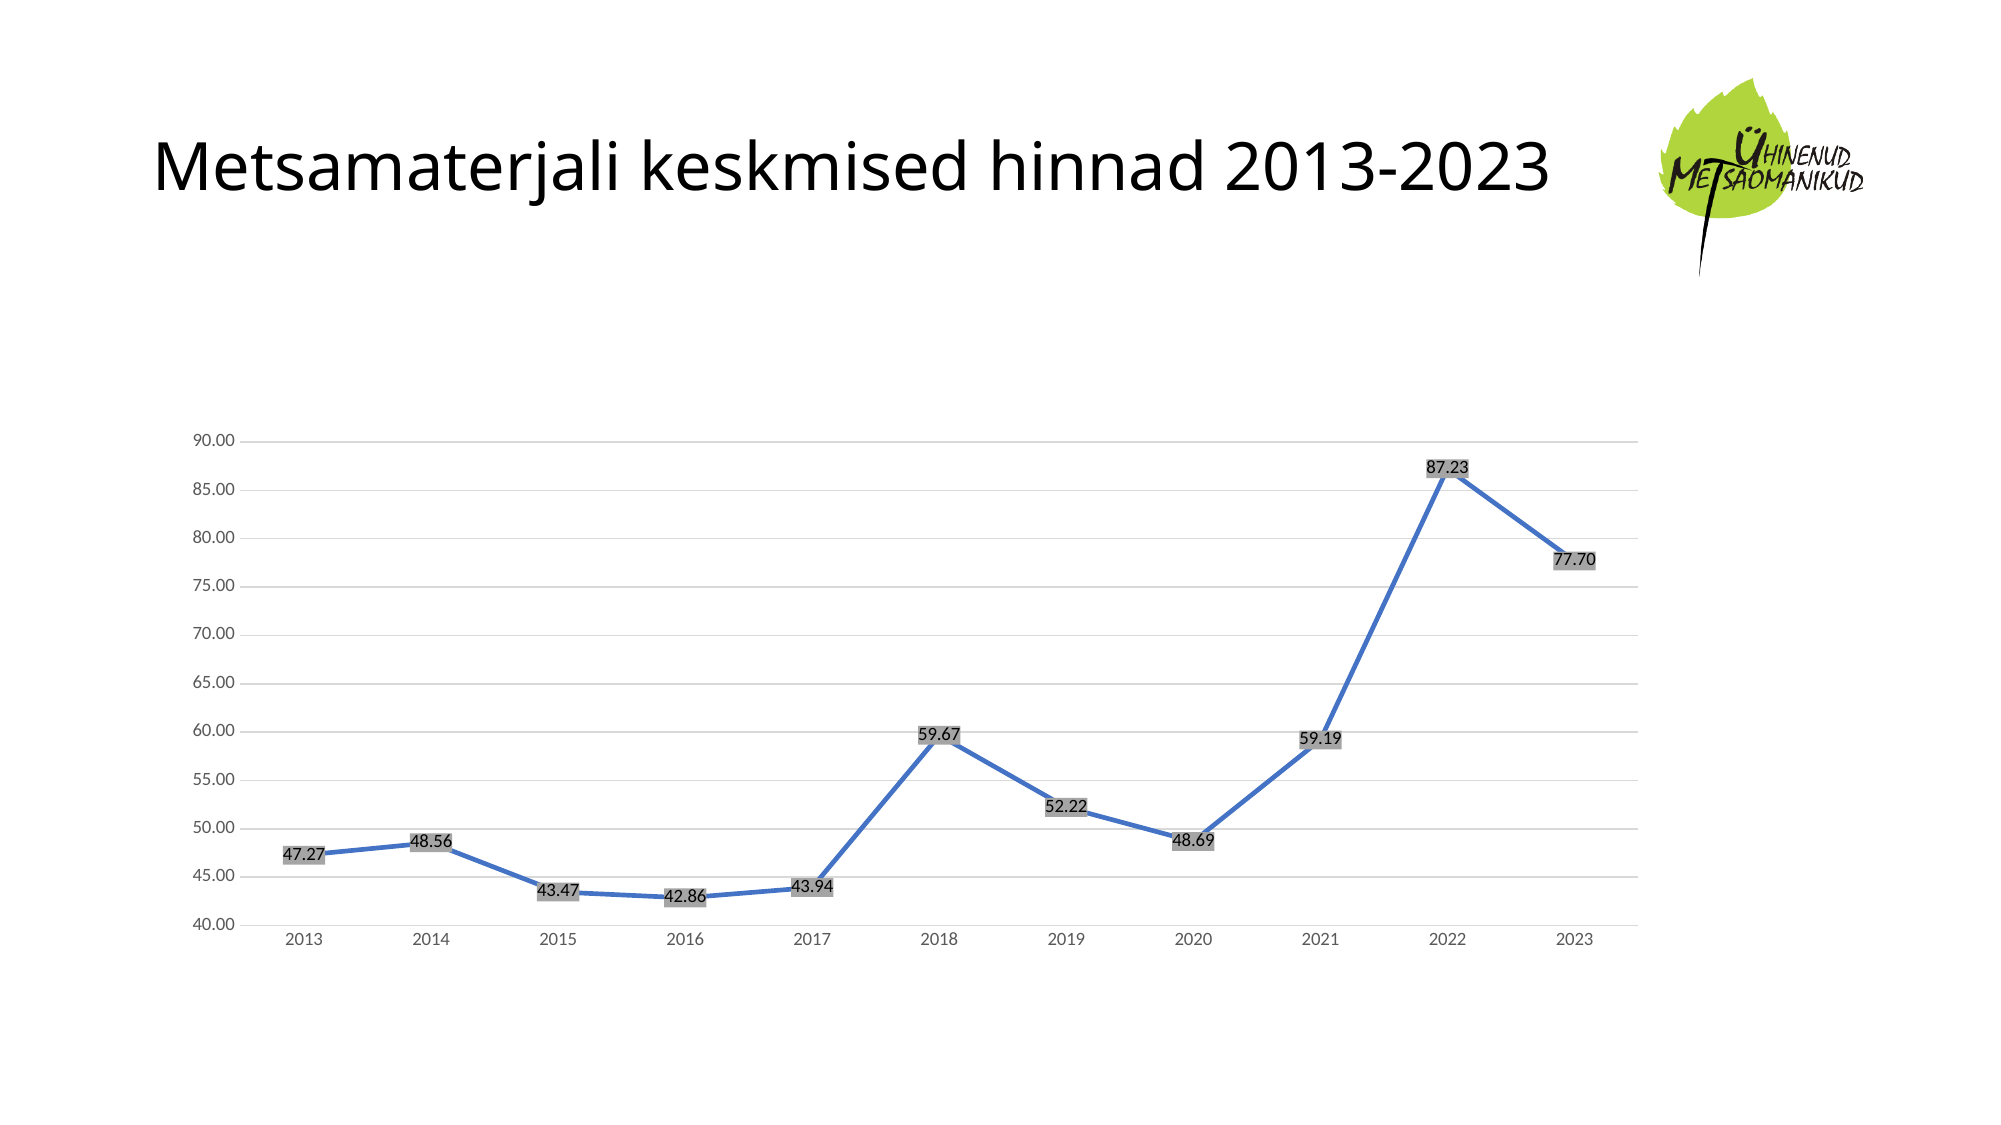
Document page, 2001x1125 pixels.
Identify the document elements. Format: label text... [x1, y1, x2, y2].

title Metsamaterjali keskmised hinnad 2013-2023 [137, 59, 1863, 278]
picture [1658, 78, 1863, 278]
chart [137, 299, 1863, 1014]
